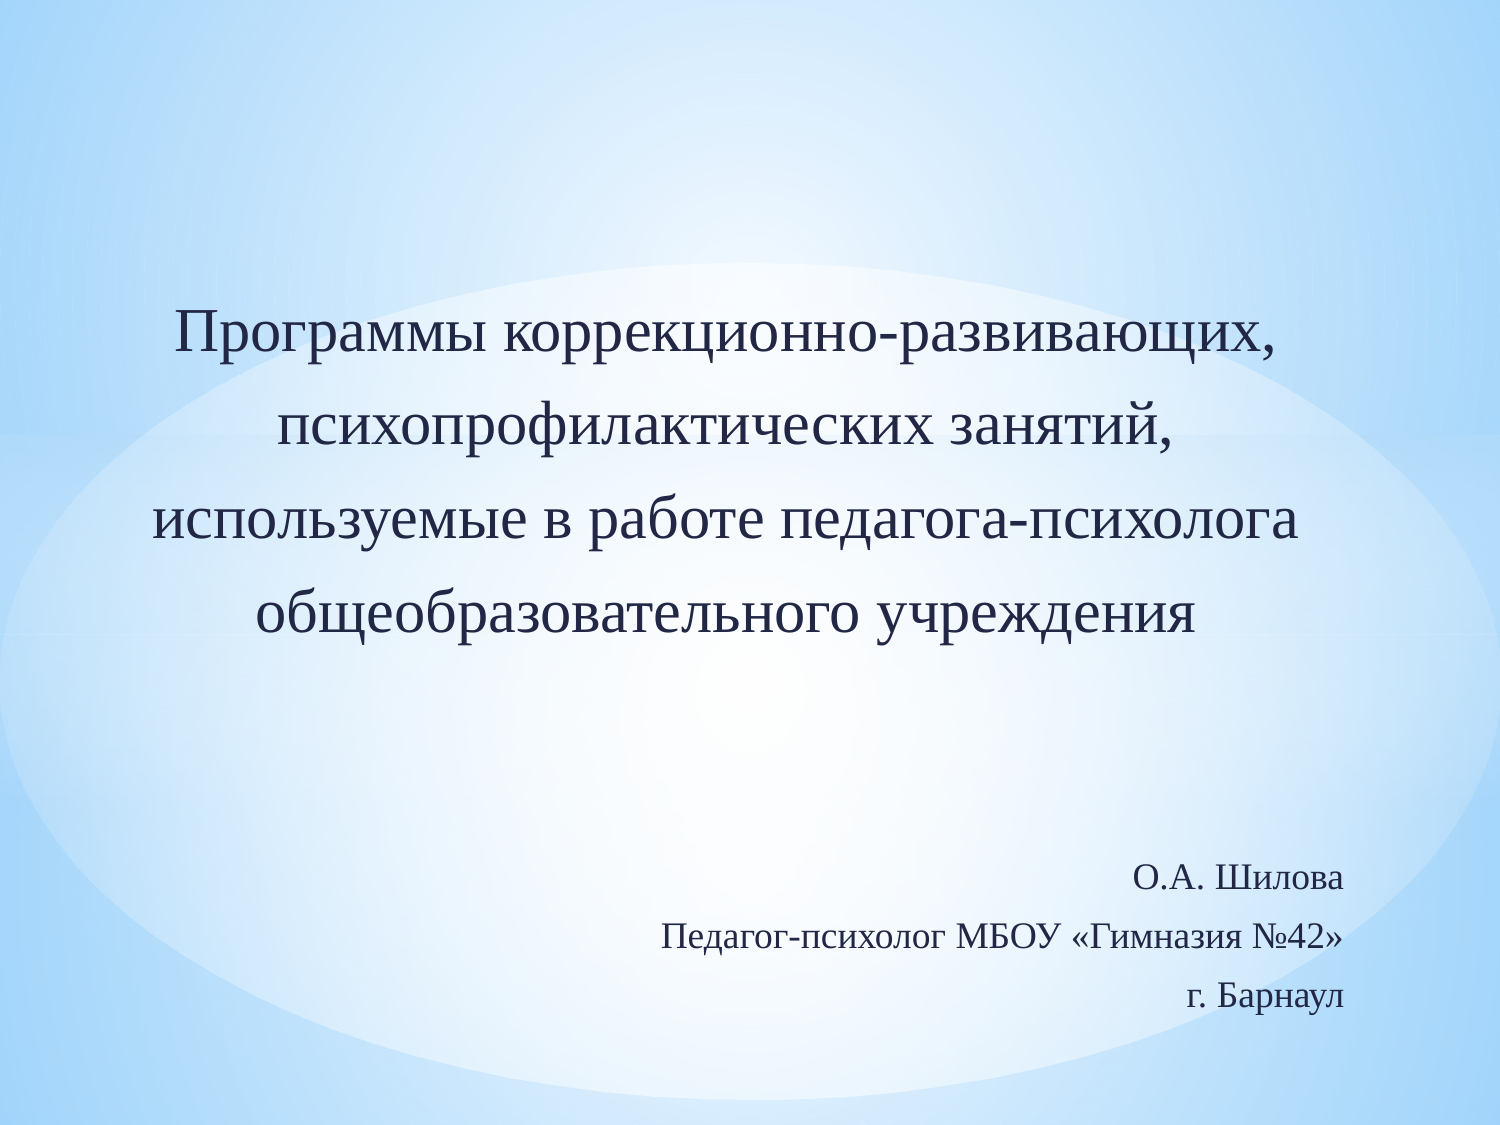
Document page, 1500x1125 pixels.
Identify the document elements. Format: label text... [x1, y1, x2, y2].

subtitle Программы коррекционно-развивающих, психопрофилактических занятий, используемые в работе педагога-психолога общеобразовательного учреждения О.А. Шилова Педагог-психолог МБОУ «Гимназия №42» г. Барнаул [93, 281, 1360, 1125]
